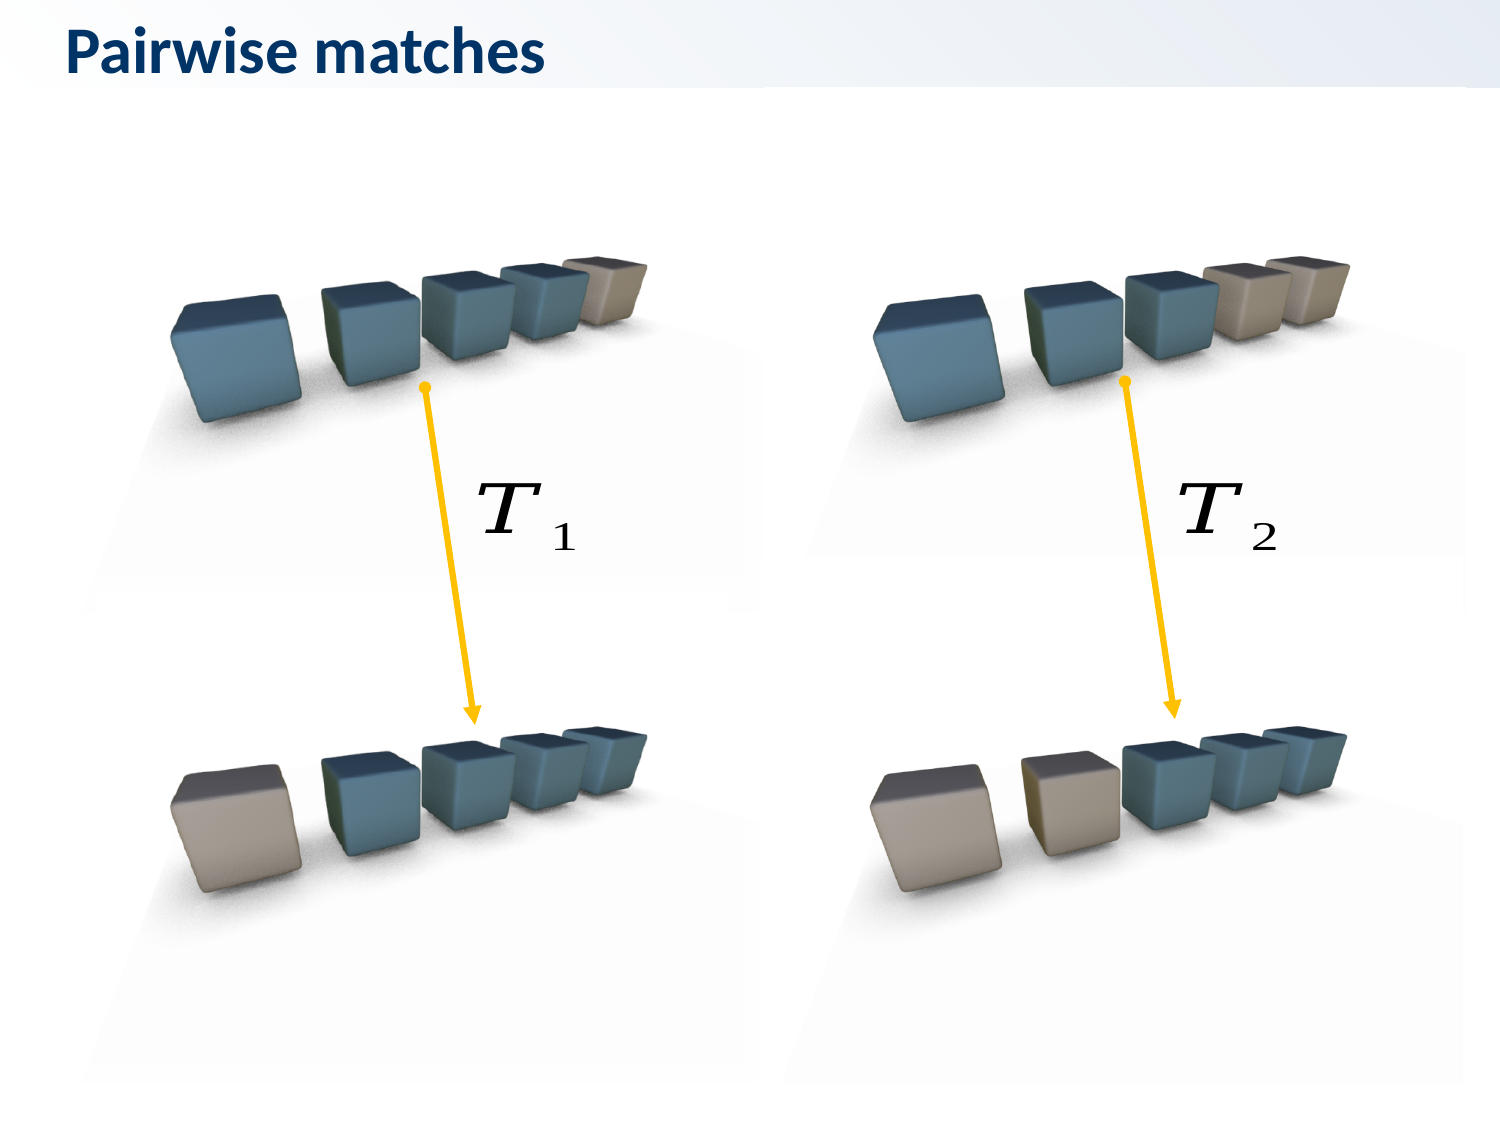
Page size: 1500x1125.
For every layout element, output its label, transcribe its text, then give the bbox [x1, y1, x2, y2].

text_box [424, 387, 476, 726]
picture [62, 87, 1466, 1084]
title Pairwise matches [49, 0, 1127, 95]
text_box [1124, 381, 1176, 720]
